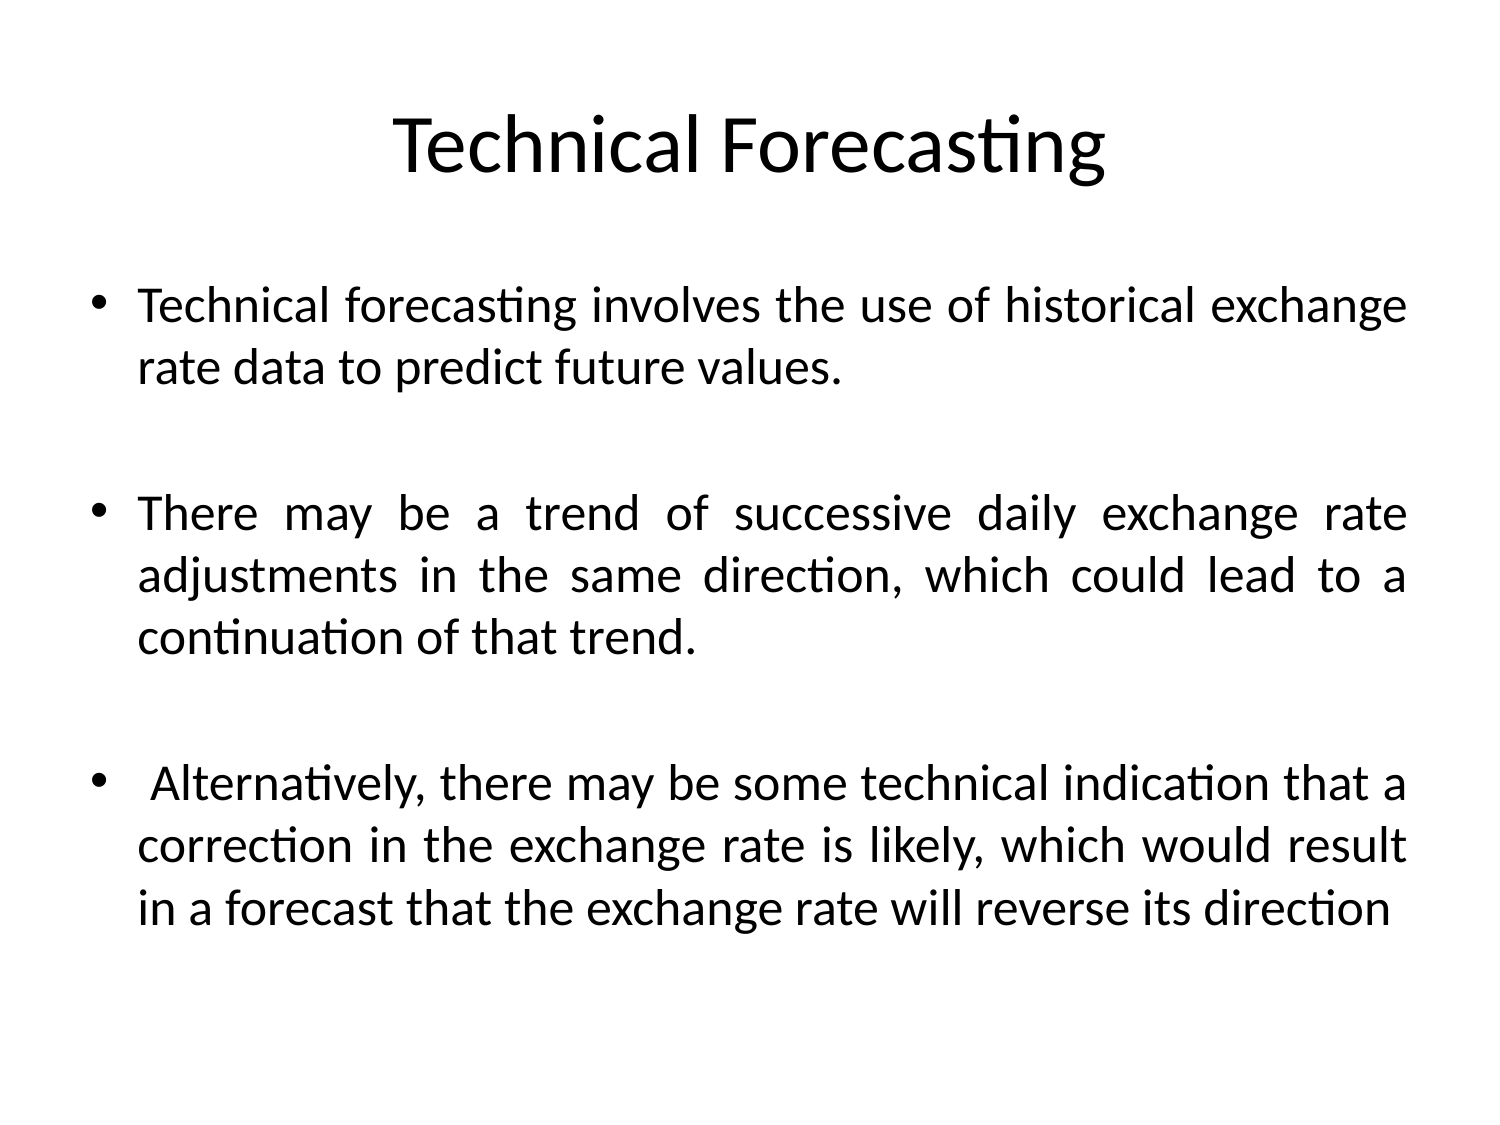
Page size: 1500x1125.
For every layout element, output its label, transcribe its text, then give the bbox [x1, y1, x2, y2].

title Technical Forecasting [75, 45, 1425, 233]
list Technical forecasting involves the use of historical exchange rate data to predict future values. There may be a trend of successive daily exchange rate adjustments in the same direction, which could lead to a continuation of that trend. Alternatively, there may be some technical indication that a correction in the exchange rate is likely, which would result in a forecast that the exchange rate will reverse its direction [75, 262, 1425, 1005]
